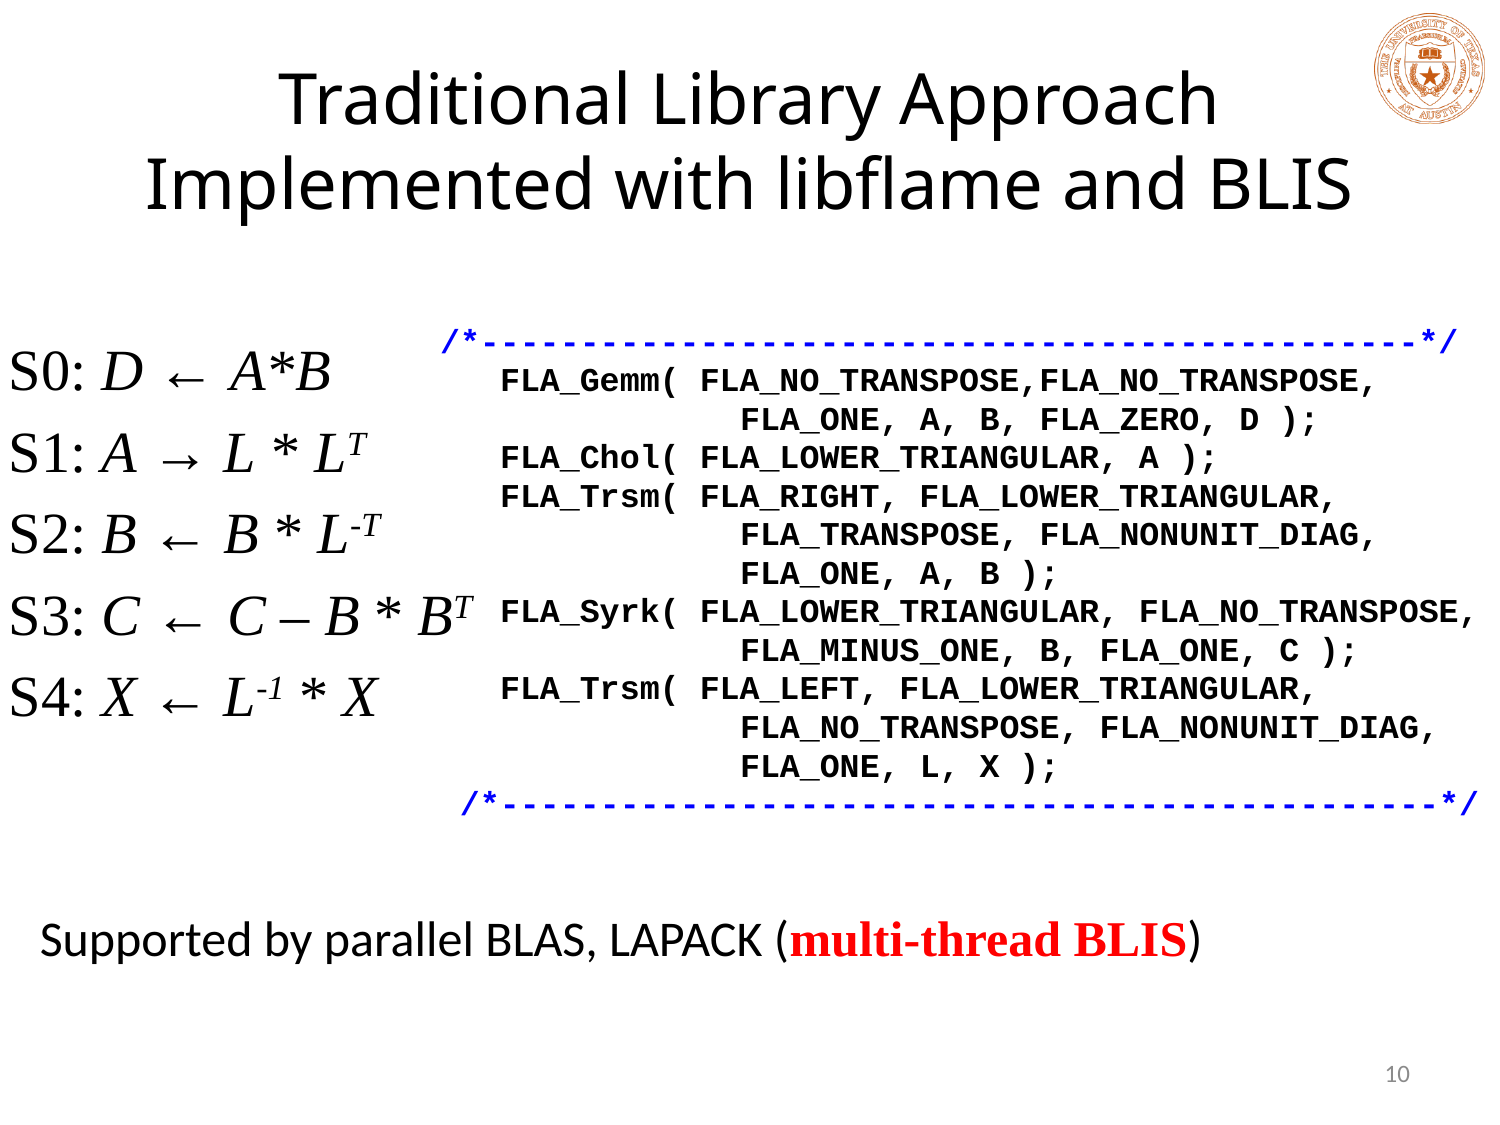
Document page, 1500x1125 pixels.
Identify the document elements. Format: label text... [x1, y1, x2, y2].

title Traditional Library Approach Implemented with libflame and BLIS [75, 45, 1425, 233]
text_box Supported by parallel BLAS, LAPACK (multi-thread BLIS) [24, 898, 349, 974]
picture [1374, 13, 1485, 124]
slide_number 10 [1074, 1042, 1425, 1103]
text_box /*-----------------------------------------------*/ FLA_Gemm( FLA_NO_TRANSPOSE,FLA_NO_TRANSPOSE, FLA_ONE, A, B, FLA_ZERO, D ); FLA_Chol( FLA_LOWER_TRIANGULAR, A ); FLA_Trsm( FLA_RIGHT, FLA_LOWER_TRIANGULAR, FLA_TRANSPOSE, FLA_NONUNIT_DIAG, FLA_ONE, A, B ); FLA_Syrk( FLA_LOWER_TRIANGULAR, FLA_NO_TRANSPOSE, FLA_MINUS_ONE, B, FLA_ONE, C ); FLA_Trsm( FLA_LEFT, FLA_LOWER_TRIANGULAR, FLA_NO_TRANSPOSE, FLA_NONUNIT_DIAG, FLA_ONE, L, X ); /*-----------------------------------------------*/ [349, 320, 1500, 1063]
list S0: D ← A*B S1: A → L * LT S2: B ← B * L-T S3: C ← C – B * BT S4: X ← L-1 * X [0, 324, 349, 933]
